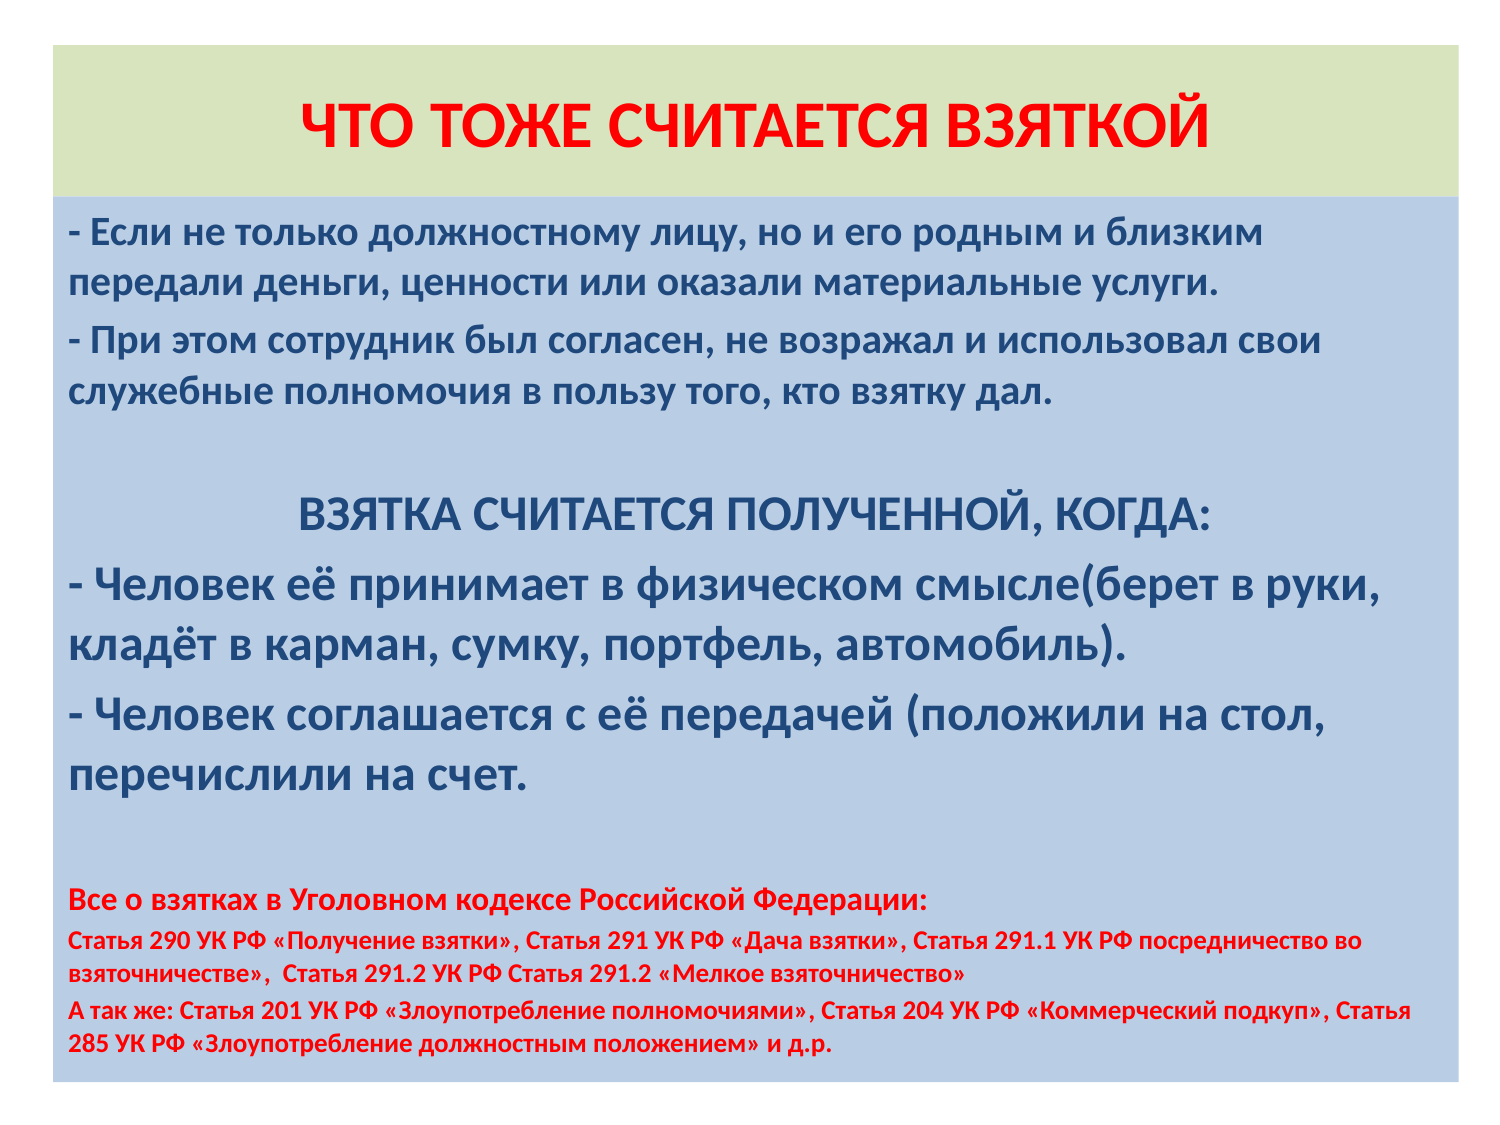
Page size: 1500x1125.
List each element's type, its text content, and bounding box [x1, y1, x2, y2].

list - Если не только должностному лицу, но и его родным и близким передали деньги, ценности или оказали материальные услуги. - При этом сотрудник был согласен, не возражал и использовал свои служебные полномочия в пользу того, кто взятку дал. ВЗЯТКА СЧИТАЕТСЯ ПОЛУЧЕННОЙ, КОГДА: - Человек её принимает в физическом смысле(берет в руки, кладёт в карман, сумку, портфель, автомобиль). - Человек соглашается с её передачей (положили на стол, перечислили на счет. Все о взятках в Уголовном кодексе Российской Федерации: Статья 290 УК РФ «Получение взятки», Статья 291 УК РФ «Дача взятки», Статья 291.1 УК РФ посредничество во взяточничестве», Статья 291.2 УК РФ Статья 291.2 «Мелкое взяточничество» А так же: Статья 201 УК РФ «Злоупотребление полномочиями», Статья 204 УК РФ «Коммерческий подкуп», Статья 285 УК РФ «Злоупотребление должностным положением» и д.р. [53, 196, 1459, 1083]
title ЧТО ТОЖЕ СЧИТАЕТСЯ ВЗЯТКОЙ [53, 45, 1459, 196]
